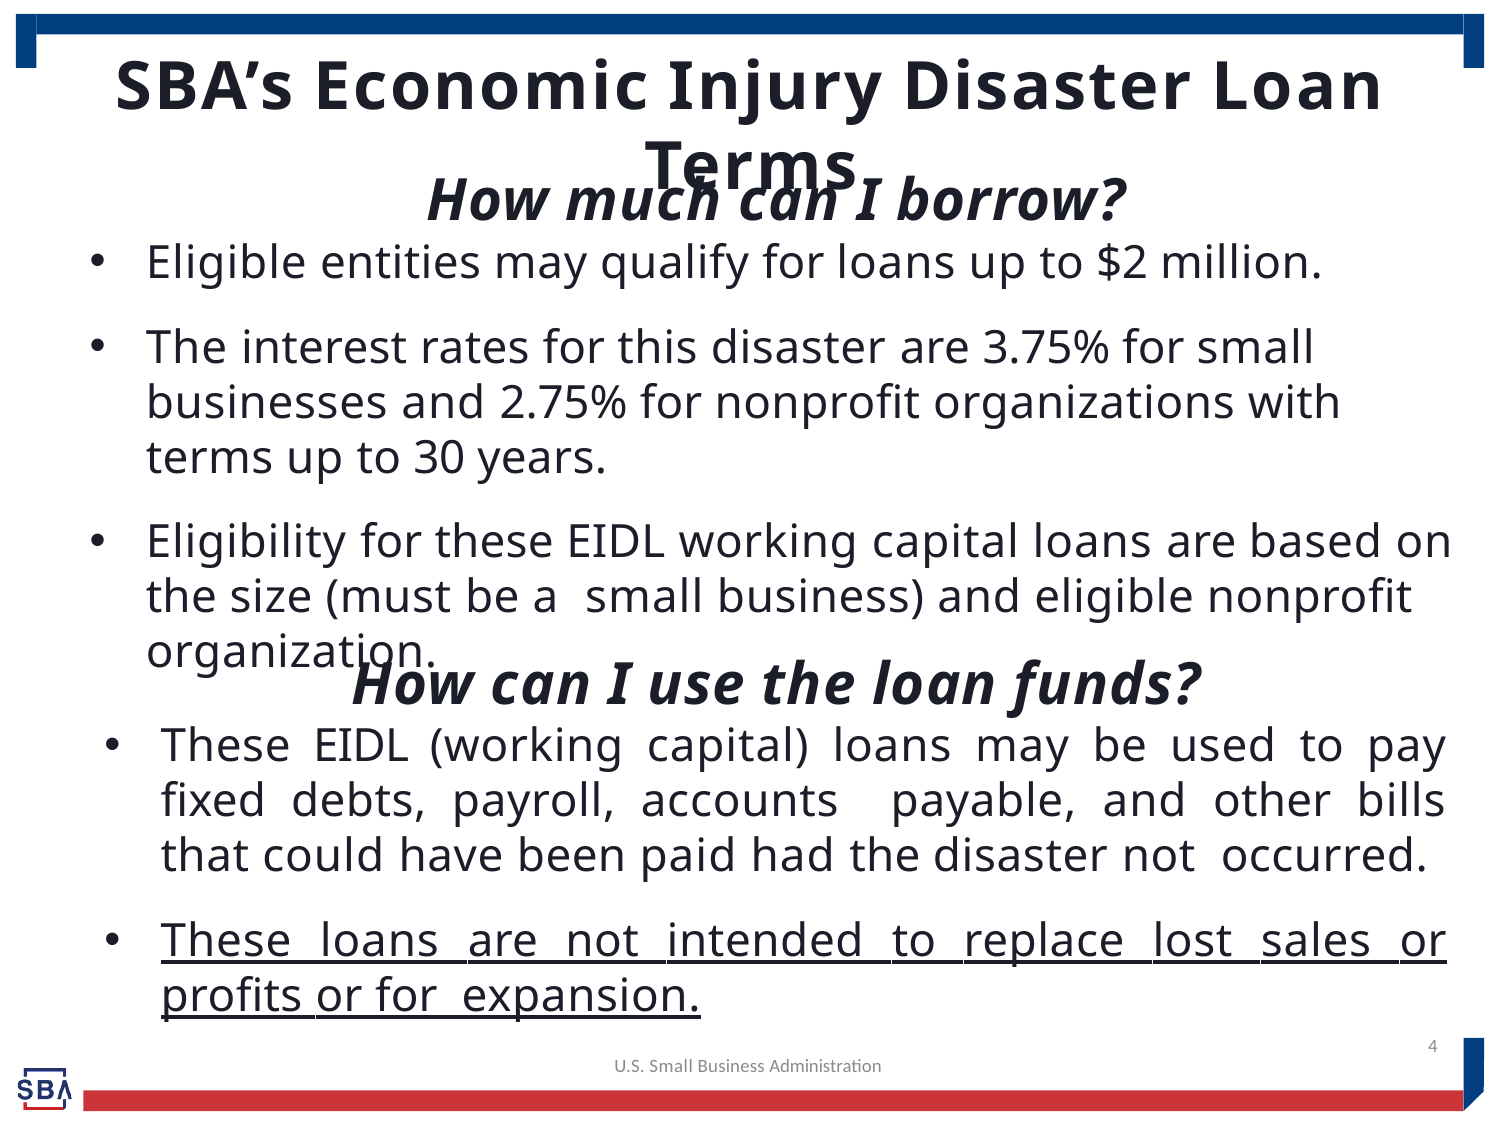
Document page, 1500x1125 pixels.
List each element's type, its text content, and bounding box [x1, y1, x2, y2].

text_box How can I use the loan funds? These EIDL (working capital) loans may be used to pay fixed debts, payroll, accounts payable, and other bills that could have been paid had the disaster not occurred. These loans are not intended to replace lost sales or profits or for expansion. [87, 638, 1463, 1029]
picture [17, 1068, 72, 1110]
text_box How much can I borrow? Eligible entities may qualify for loans up to $2 million. The interest rates for this disaster are 3.75% for small businesses and 2.75% for nonprofit organizations with terms up to 30 years. Eligibility for these EIDL working capital loans are based on the size (must be a small business) and eligible nonprofit organization. [87, 231, 1463, 638]
text_box 4 [1421, 1031, 1444, 1057]
footer U.S. Small Business Administration [507, 1051, 987, 1125]
title SBA’s Economic Injury Disaster Loan Terms [24, 40, 1475, 231]
